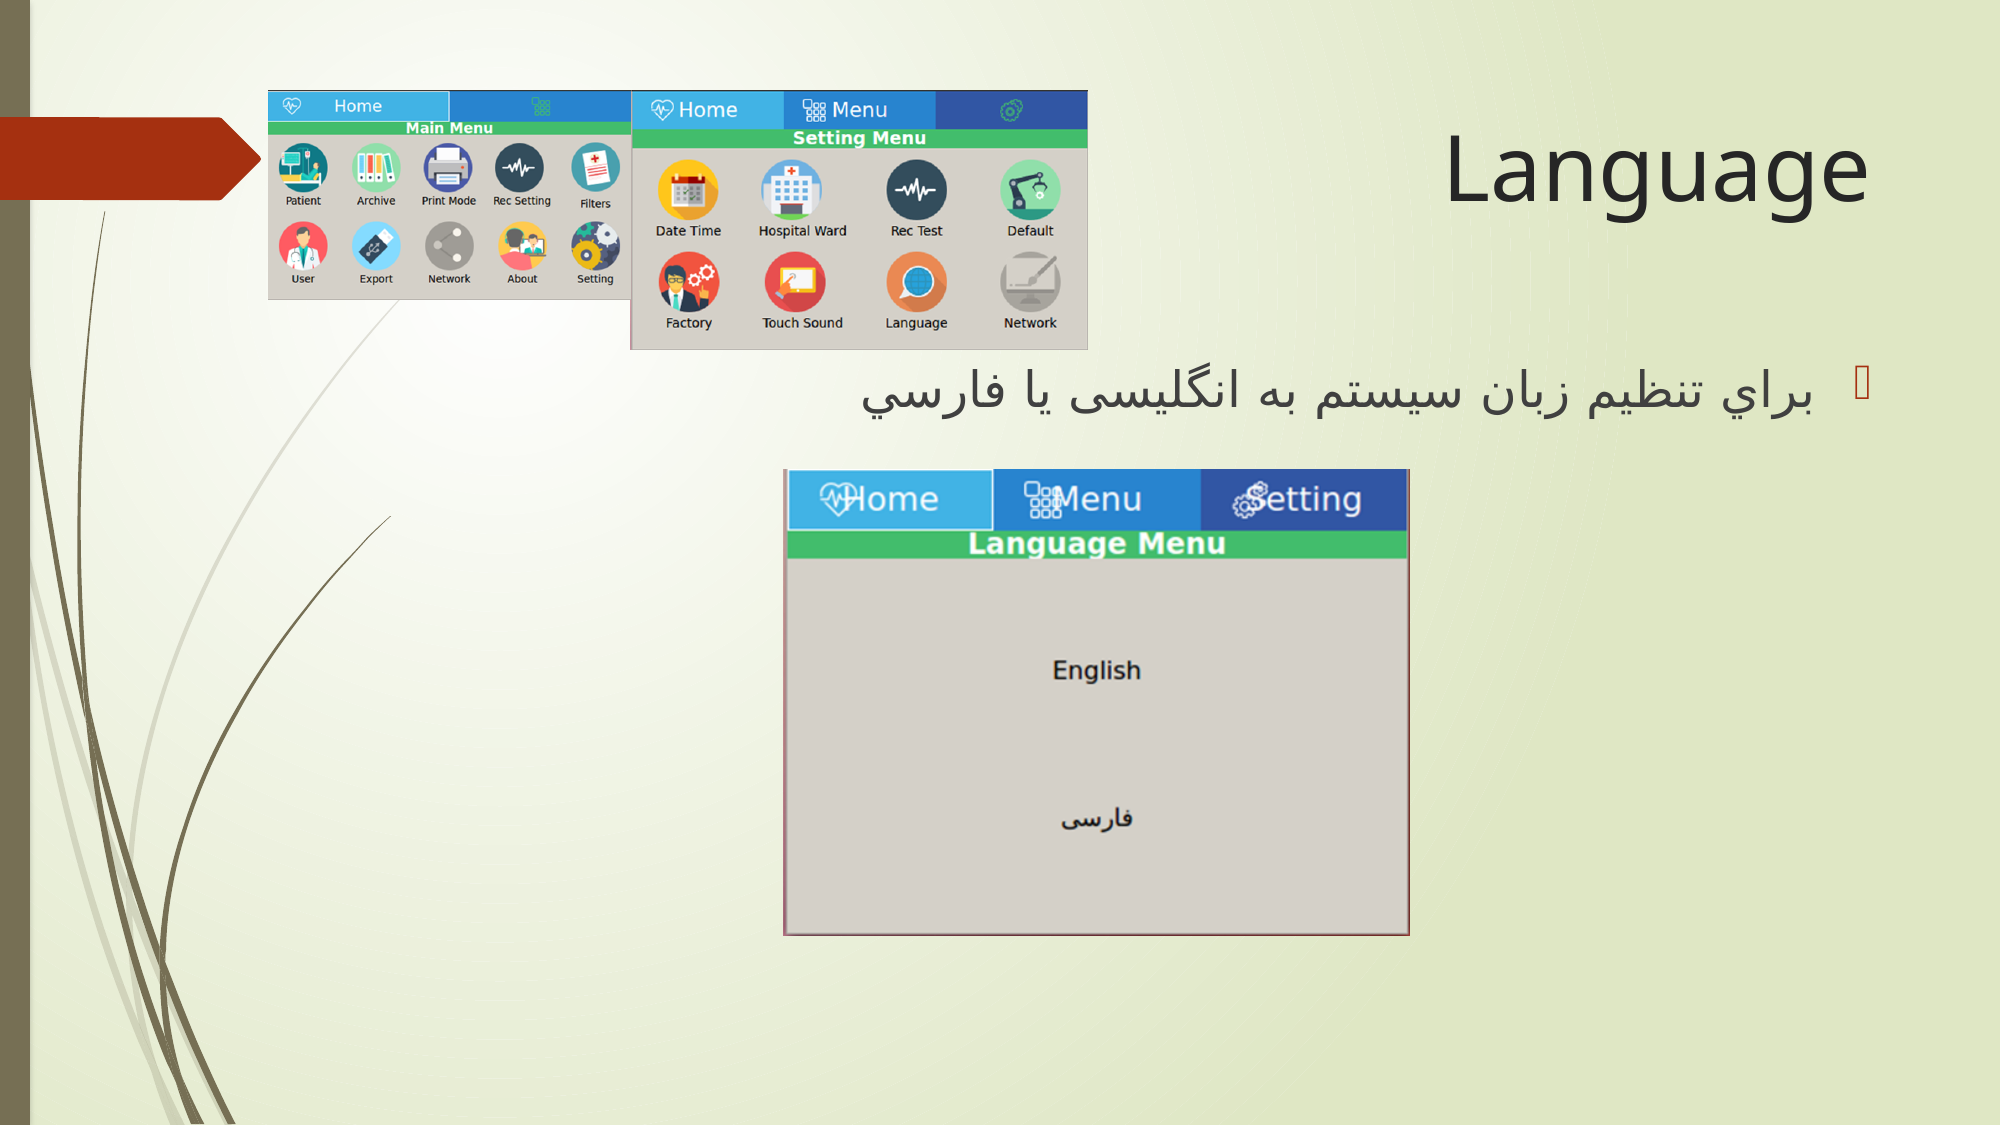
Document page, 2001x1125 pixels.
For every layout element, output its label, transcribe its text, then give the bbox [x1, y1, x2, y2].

picture [783, 468, 1411, 937]
title Language [1092, 102, 1888, 313]
picture [268, 90, 1089, 351]
list براي تنظيم زبان سيستم به انگلیسی یا فارسي [424, 350, 1888, 970]
title Language [425, 307, 625, 313]
